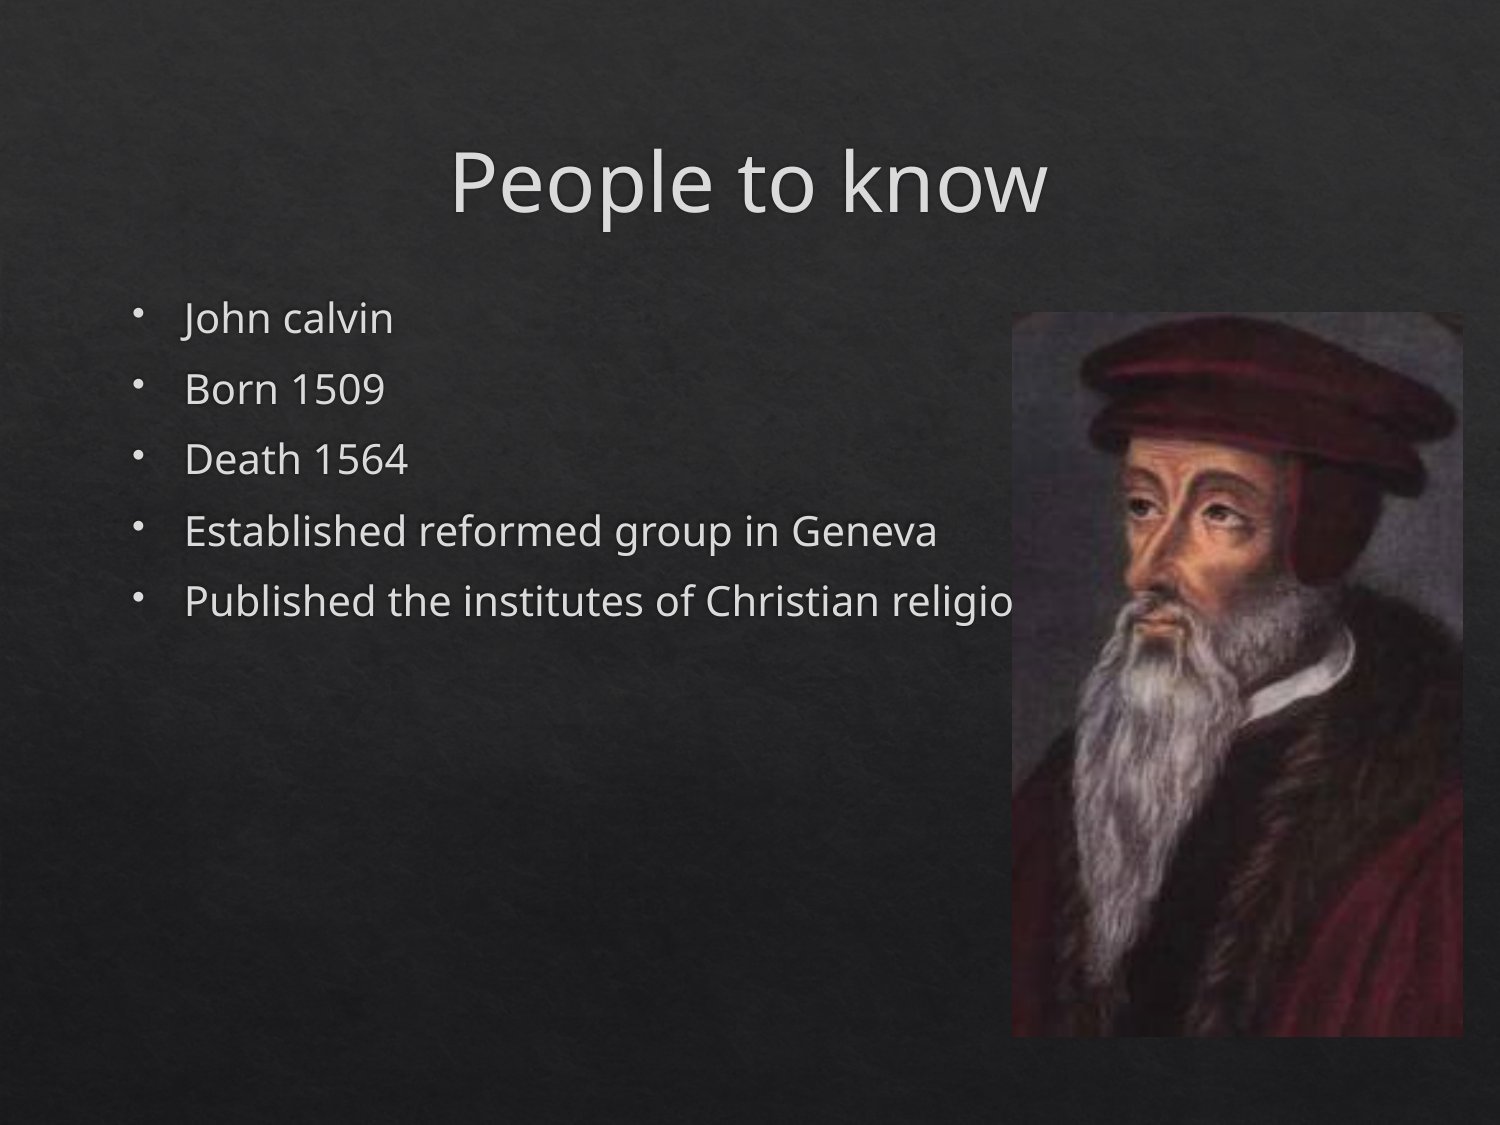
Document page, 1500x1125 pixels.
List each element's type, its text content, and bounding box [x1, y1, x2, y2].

picture [1012, 312, 1463, 1038]
title People to know [112, 99, 1387, 260]
list John calvin Born 1509 Death 1564 Established reformed group in Geneva Published the institutes of Christian religion [112, 284, 1387, 950]
